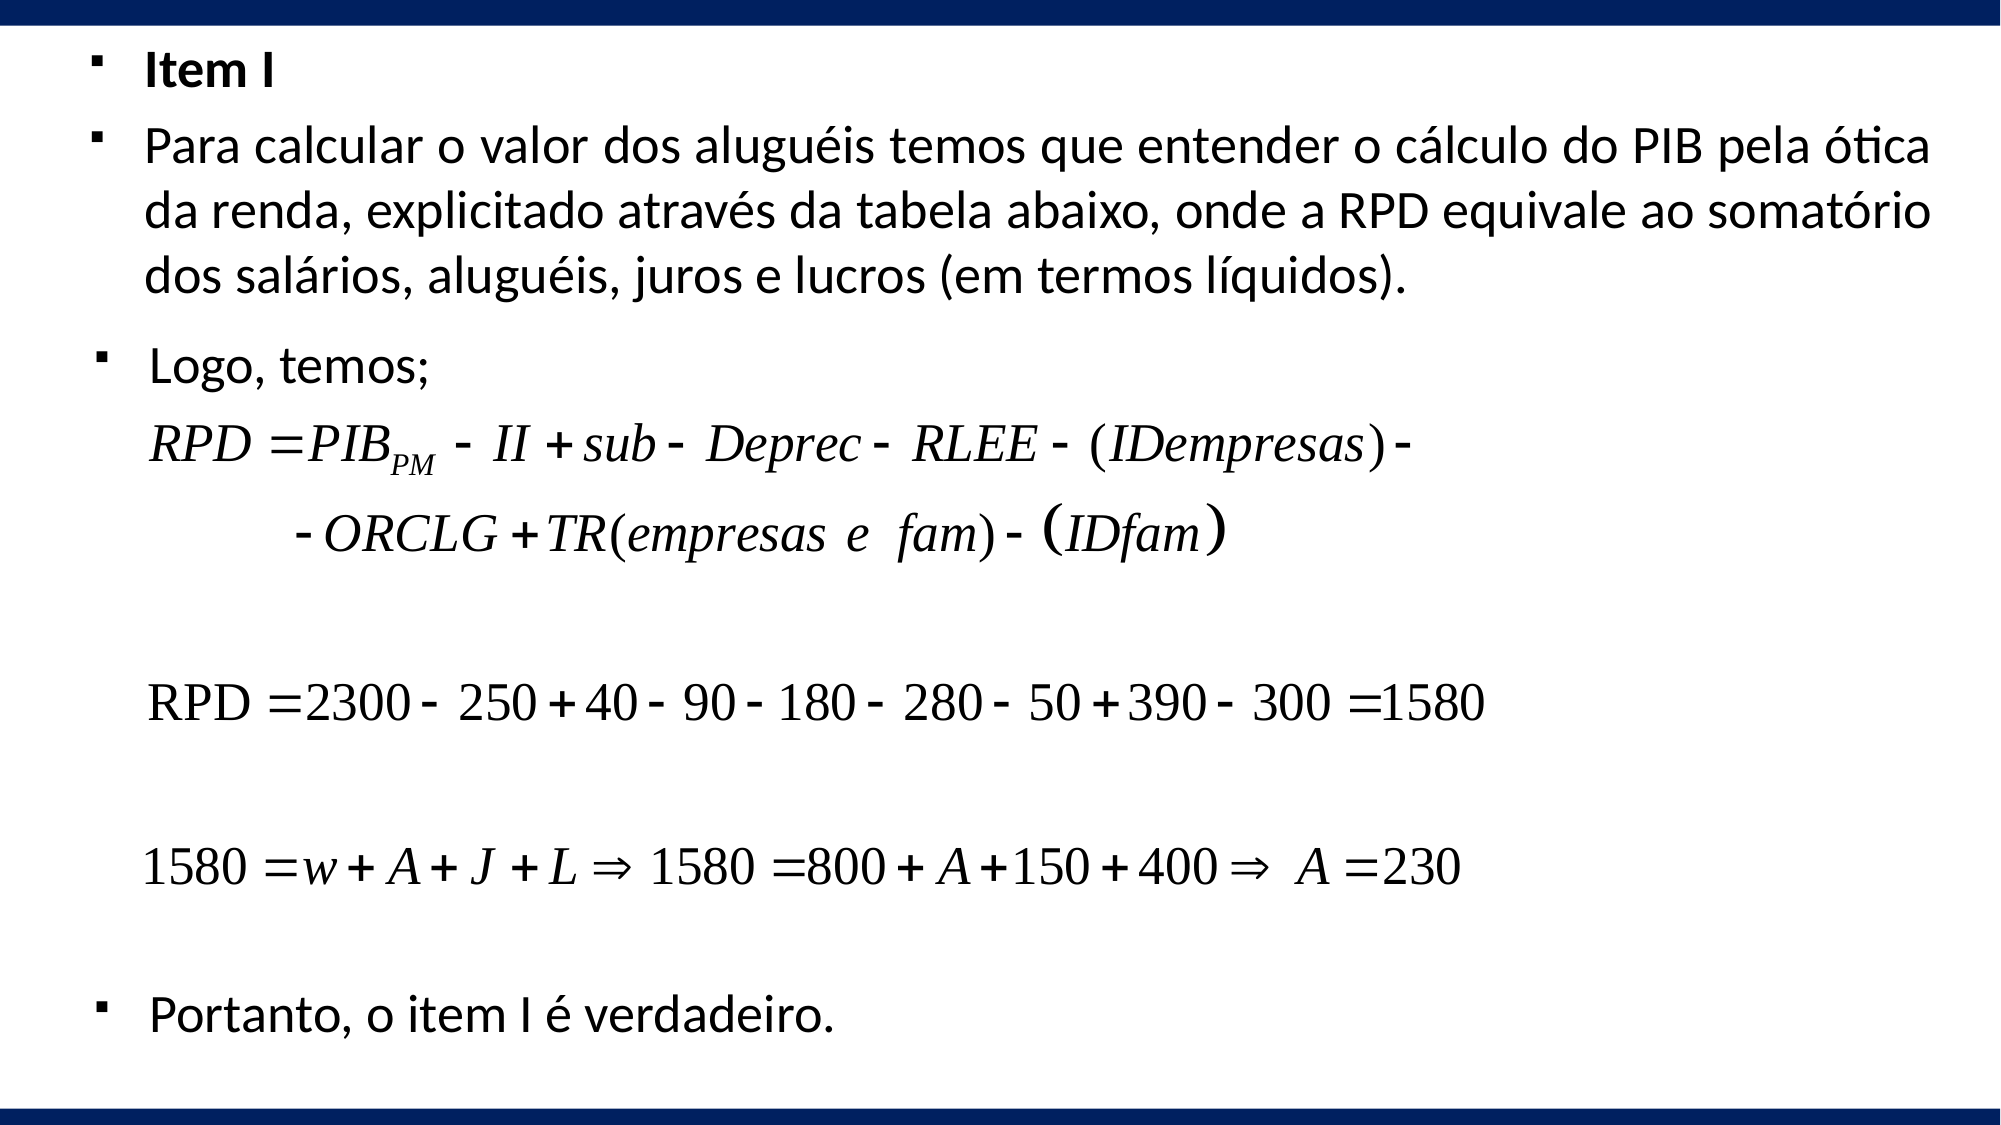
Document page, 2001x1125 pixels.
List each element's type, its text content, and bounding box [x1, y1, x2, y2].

list Item I Para calcular o valor dos aluguéis temos que entender o cálculo do PIB pela ótica da renda, explicitado através da tabela abaixo, onde a RPD equivale ao somatório dos salários, aluguéis, juros e lucros (em termos líquidos). [50, 25, 1950, 226]
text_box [135, 406, 1499, 898]
